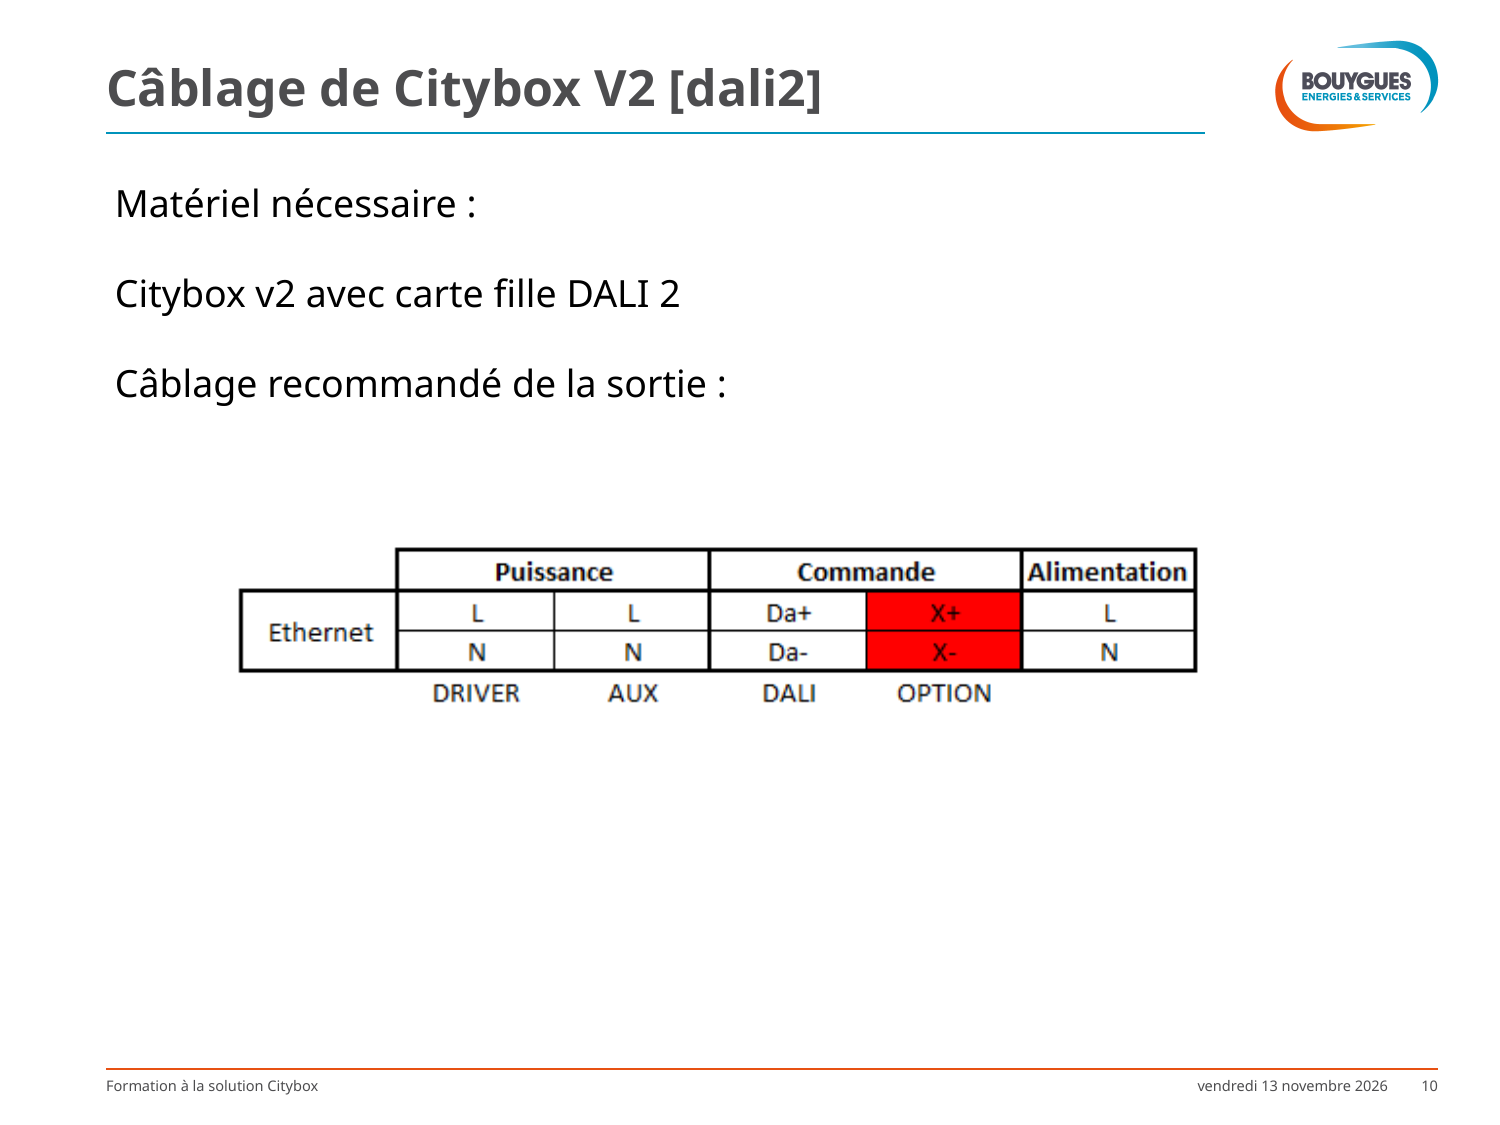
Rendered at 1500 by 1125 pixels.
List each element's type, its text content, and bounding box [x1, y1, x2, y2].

title Câblage de Citybox V2 [dali2] [106, 0, 1205, 117]
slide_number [974, 1077, 1387, 1125]
picture [218, 514, 1229, 717]
footer Formation à la solution Citybox [106, 1076, 963, 1125]
picture [1263, 0, 1500, 148]
slide_number 10 [1387, 1077, 1438, 1125]
text_box Matériel nécessaire : Citybox v2 avec carte fille DALI 2 Câblage recommandé de la sortie : [100, 172, 1353, 683]
